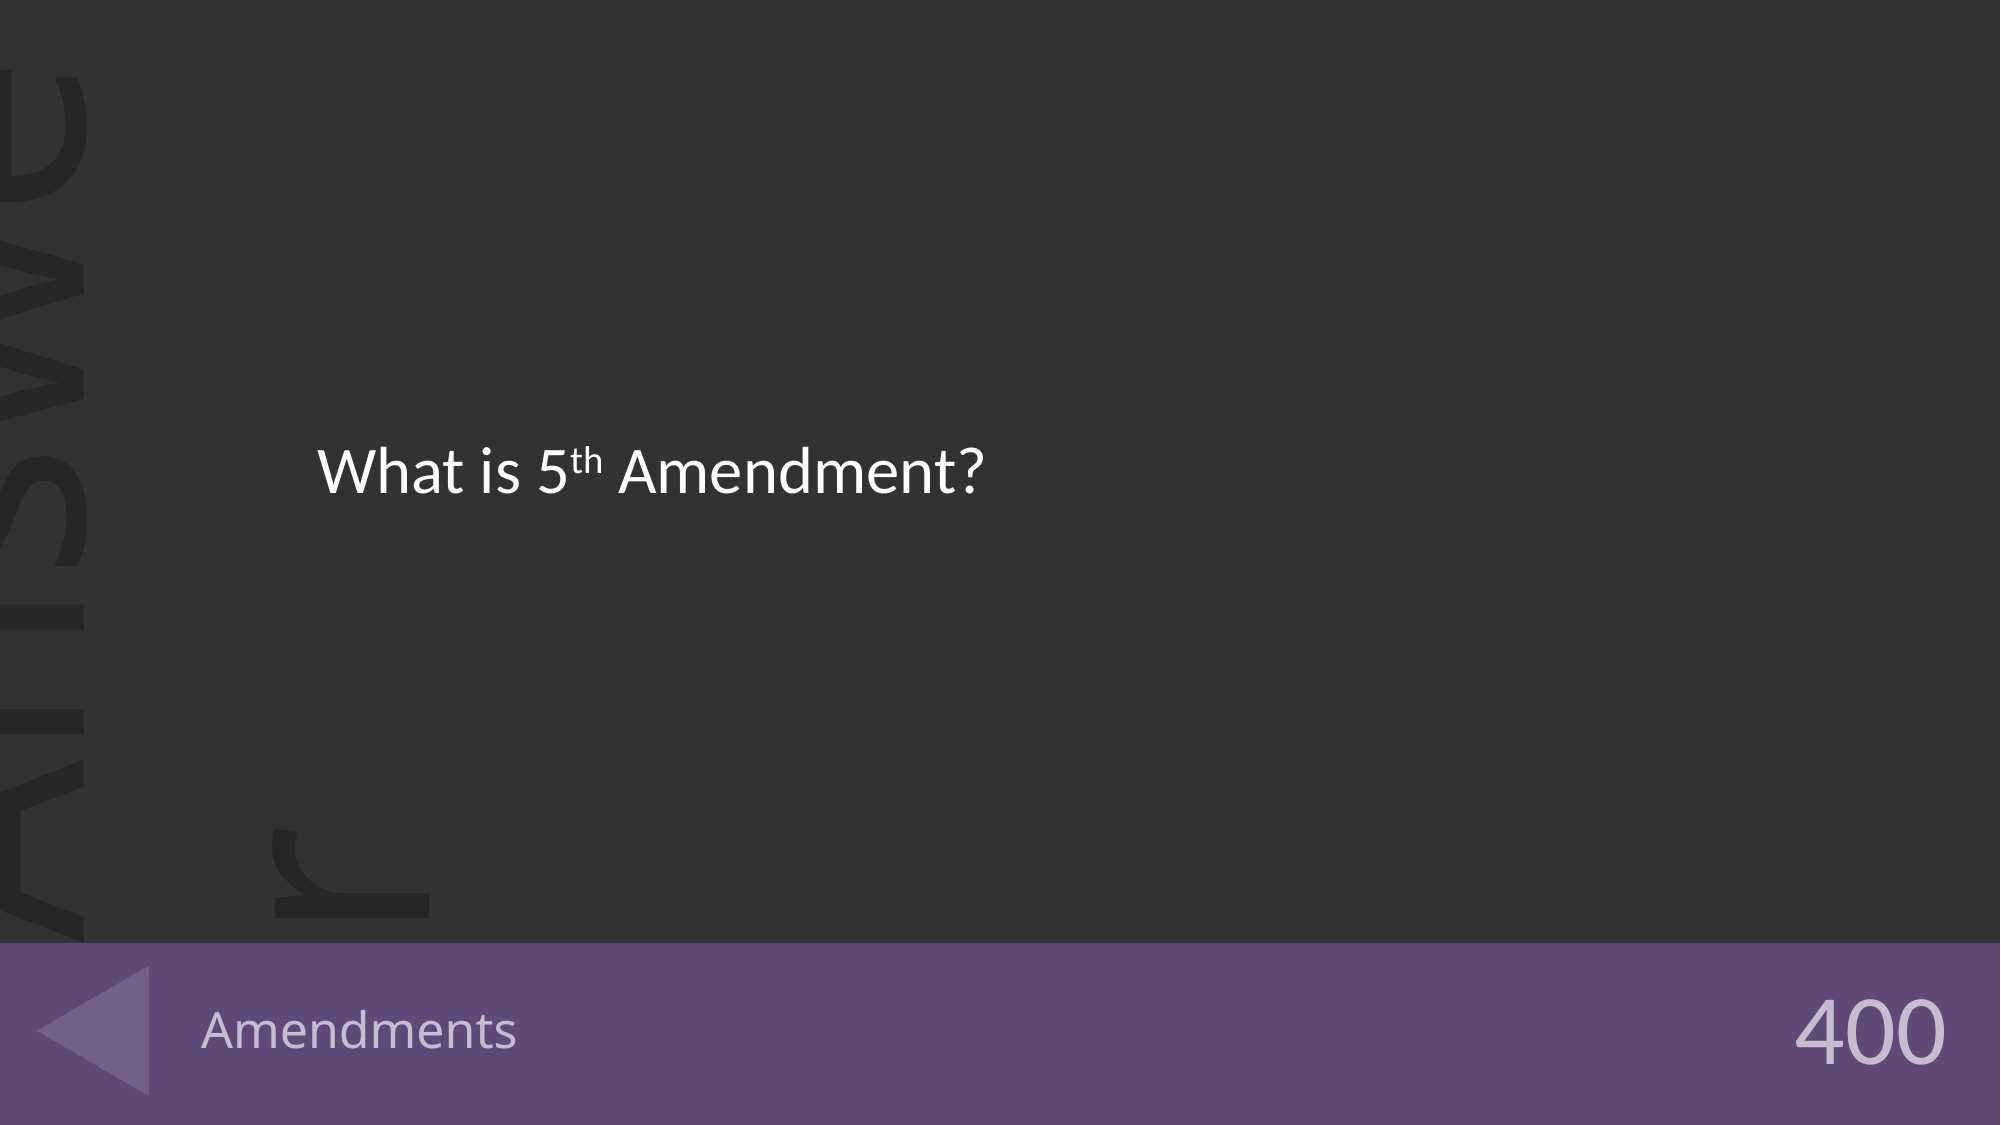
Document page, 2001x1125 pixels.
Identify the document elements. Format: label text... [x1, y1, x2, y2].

title Amendments [185, 967, 1494, 1097]
list 400 [1494, 967, 1963, 1097]
list What is 5th Amendment? [302, 307, 1760, 636]
